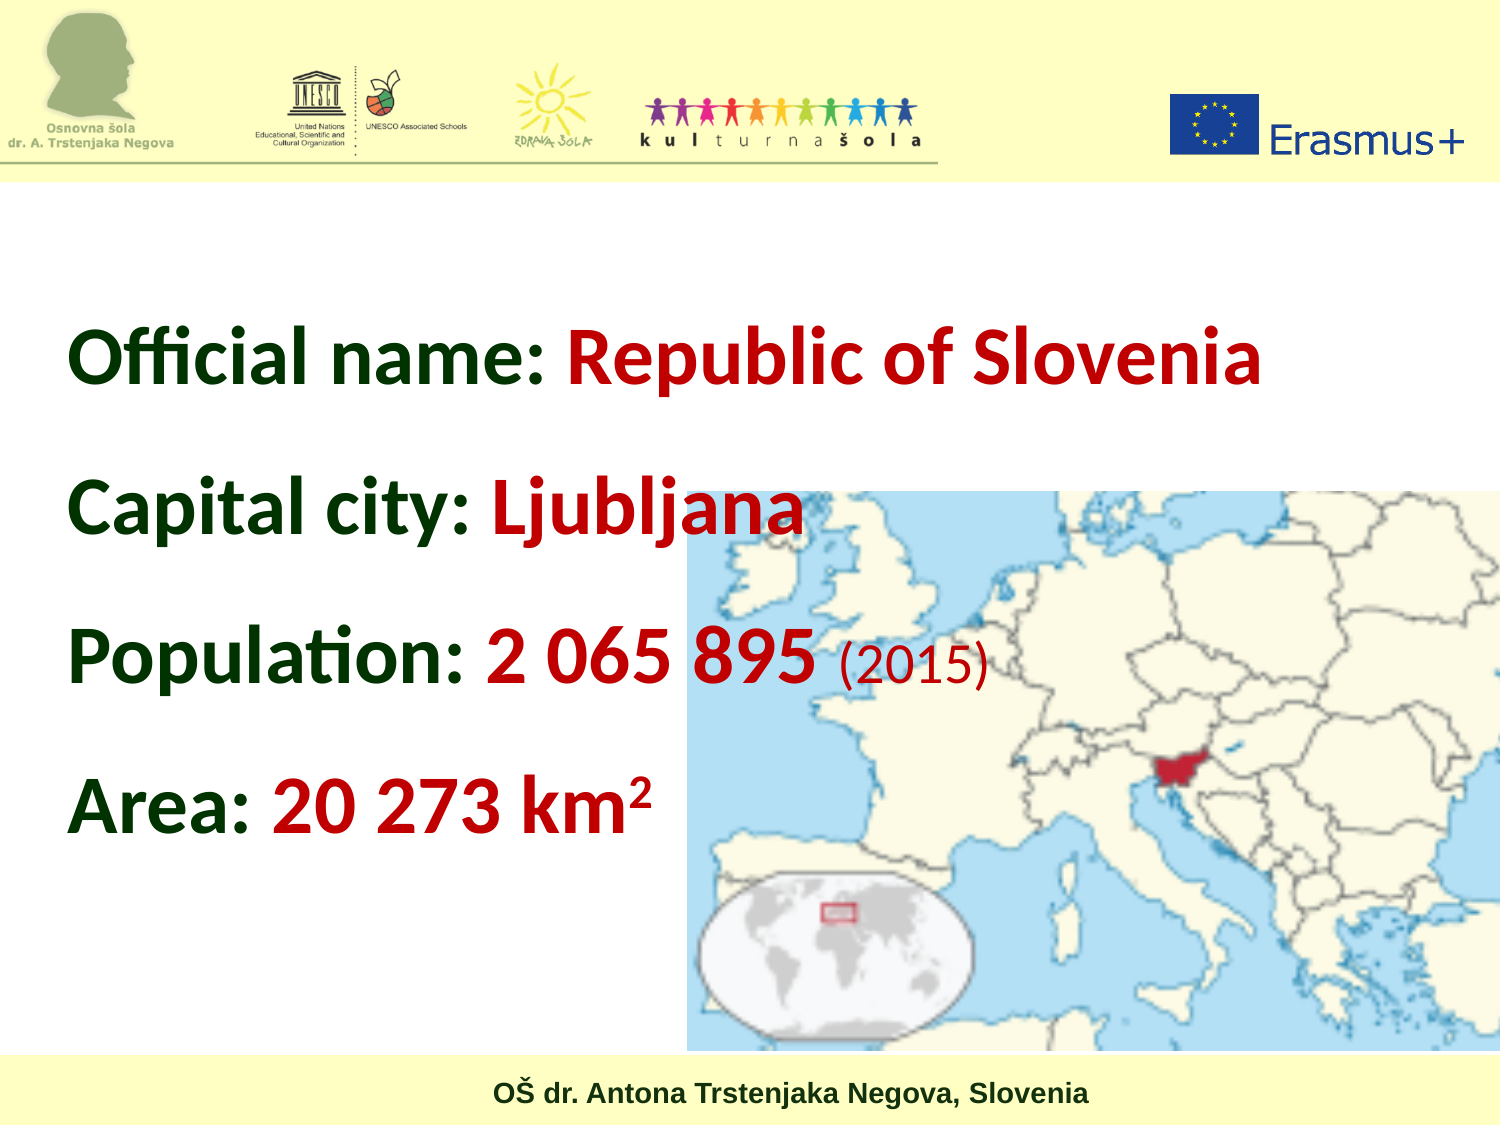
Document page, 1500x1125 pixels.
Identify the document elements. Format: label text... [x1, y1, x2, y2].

text_box [0, 0, 1500, 184]
picture [1170, 94, 1464, 155]
picture [687, 490, 1500, 1051]
text_box OŠ dr. Antona Trstenjaka Negova, Slovenia [454, 1067, 1128, 1117]
text_box Official name: Republic of Slovenia Capital city: Ljubljana Population: 2 065 895 (2015) Area: 20 273 km2 [53, 243, 1376, 858]
picture [0, 6, 938, 173]
text_box [0, 1053, 1500, 1125]
